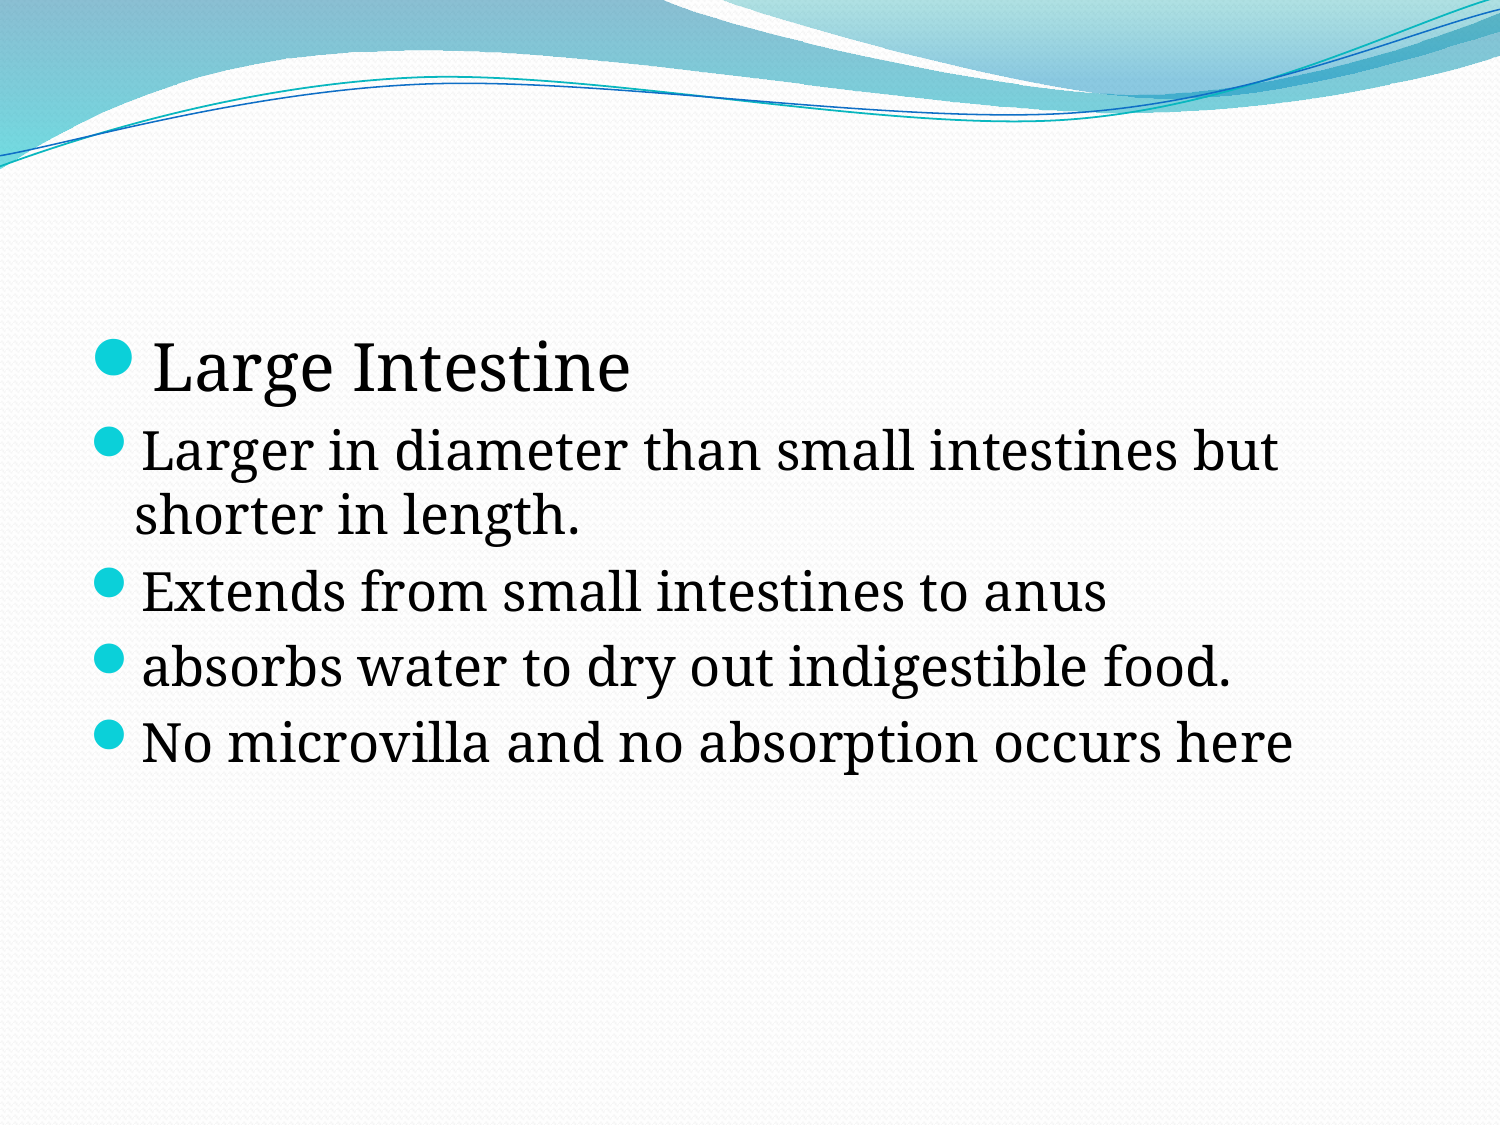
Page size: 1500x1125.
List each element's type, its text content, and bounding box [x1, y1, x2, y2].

list Large Intestine Larger in diameter than small intestines but shorter in length. Extends from small intestines to anus absorbs water to dry out indigestible food. No microvilla and no absorption occurs here [75, 317, 1425, 1038]
